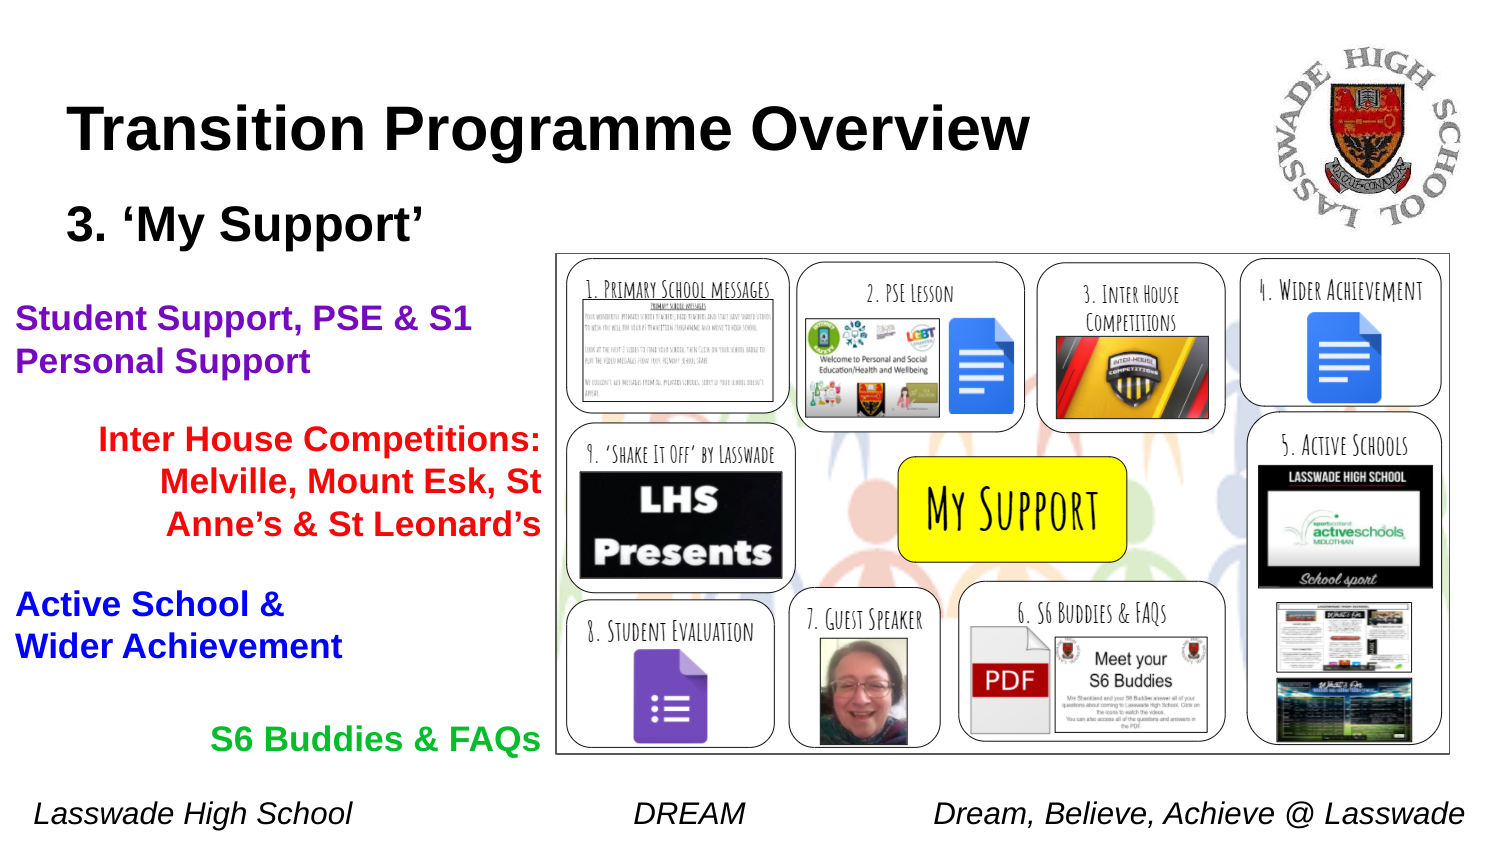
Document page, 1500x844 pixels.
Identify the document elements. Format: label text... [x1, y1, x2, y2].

text_box Student Support, PSE & S1 Personal Support [0, 280, 508, 396]
title Transition Programme Overview [51, 72, 1268, 167]
picture [1273, 44, 1463, 230]
picture [556, 253, 1450, 754]
text_box S6 Buddies & FAQs [174, 700, 557, 774]
text_box Lasswade High School DREAM Dream, Believe, Achieve @ Lasswade [0, 778, 1500, 844]
text_box Inter House Competitions: Melville, Mount Esk, St Anne’s & St Leonard’s [77, 400, 551, 559]
text_box Active School & Wider Achievement [0, 565, 365, 681]
list 3. ‘My Support’ [51, 176, 530, 271]
